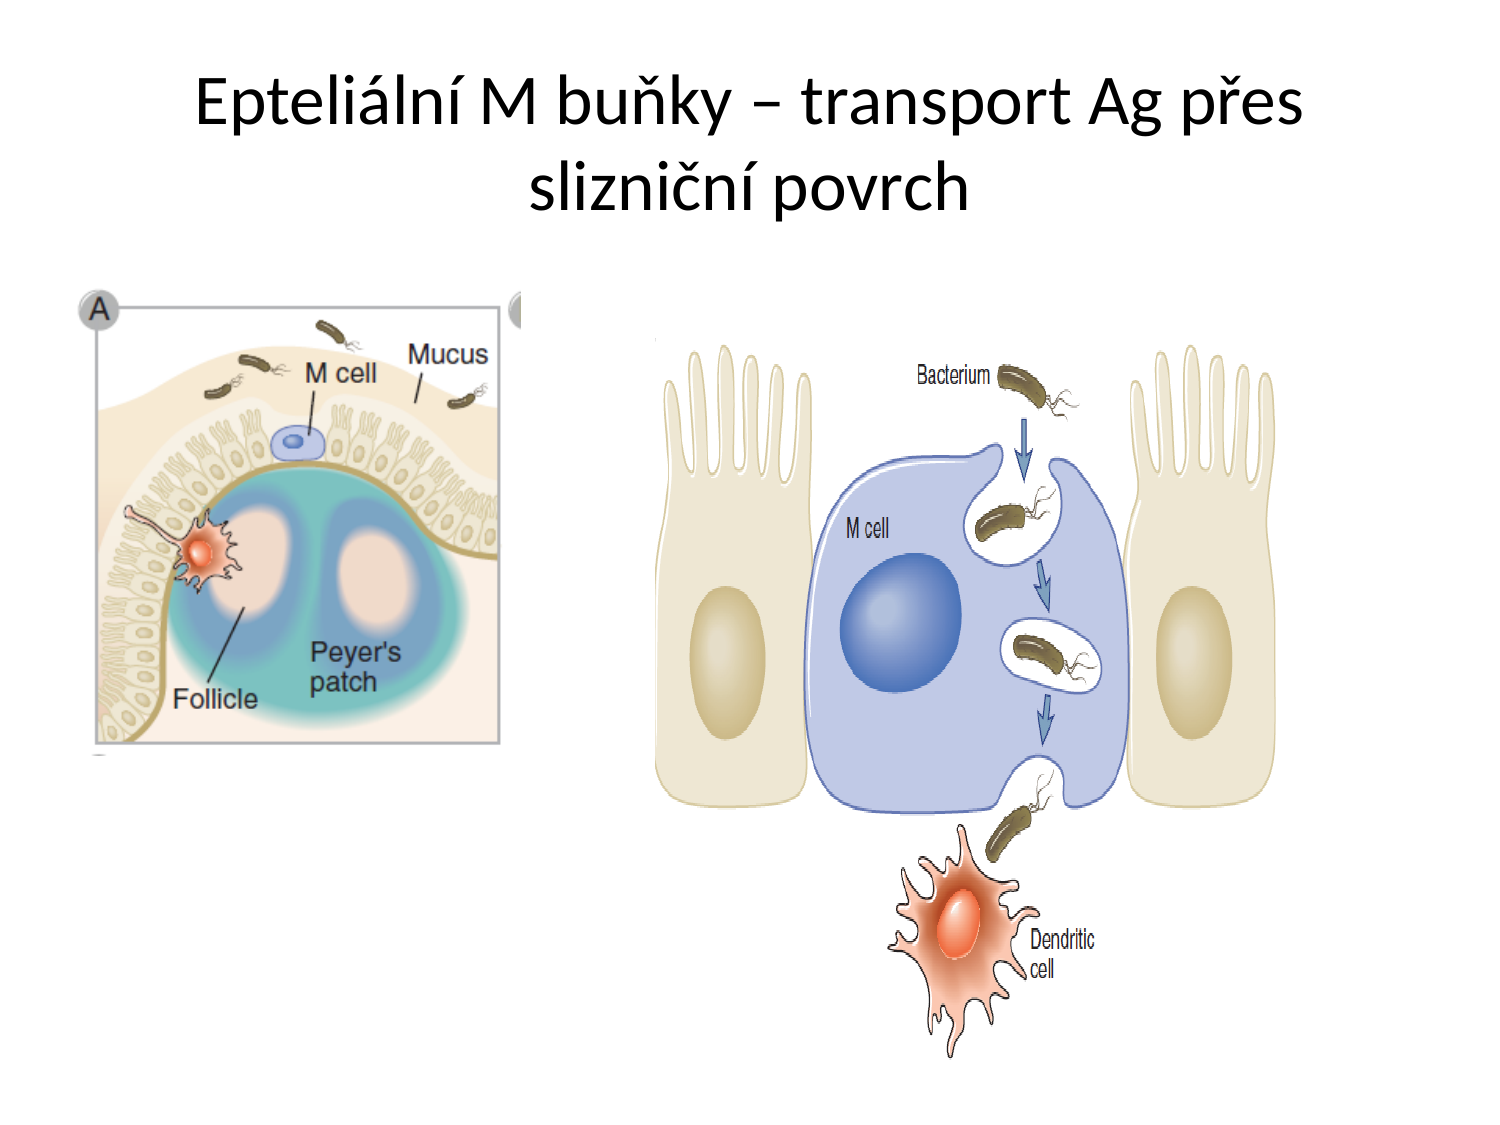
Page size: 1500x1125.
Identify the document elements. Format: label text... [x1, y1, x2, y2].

title Epteliální M buňky – transport Ag přes slizniční povrch [75, 45, 1425, 233]
picture [17, 278, 521, 756]
picture [655, 337, 1328, 1068]
